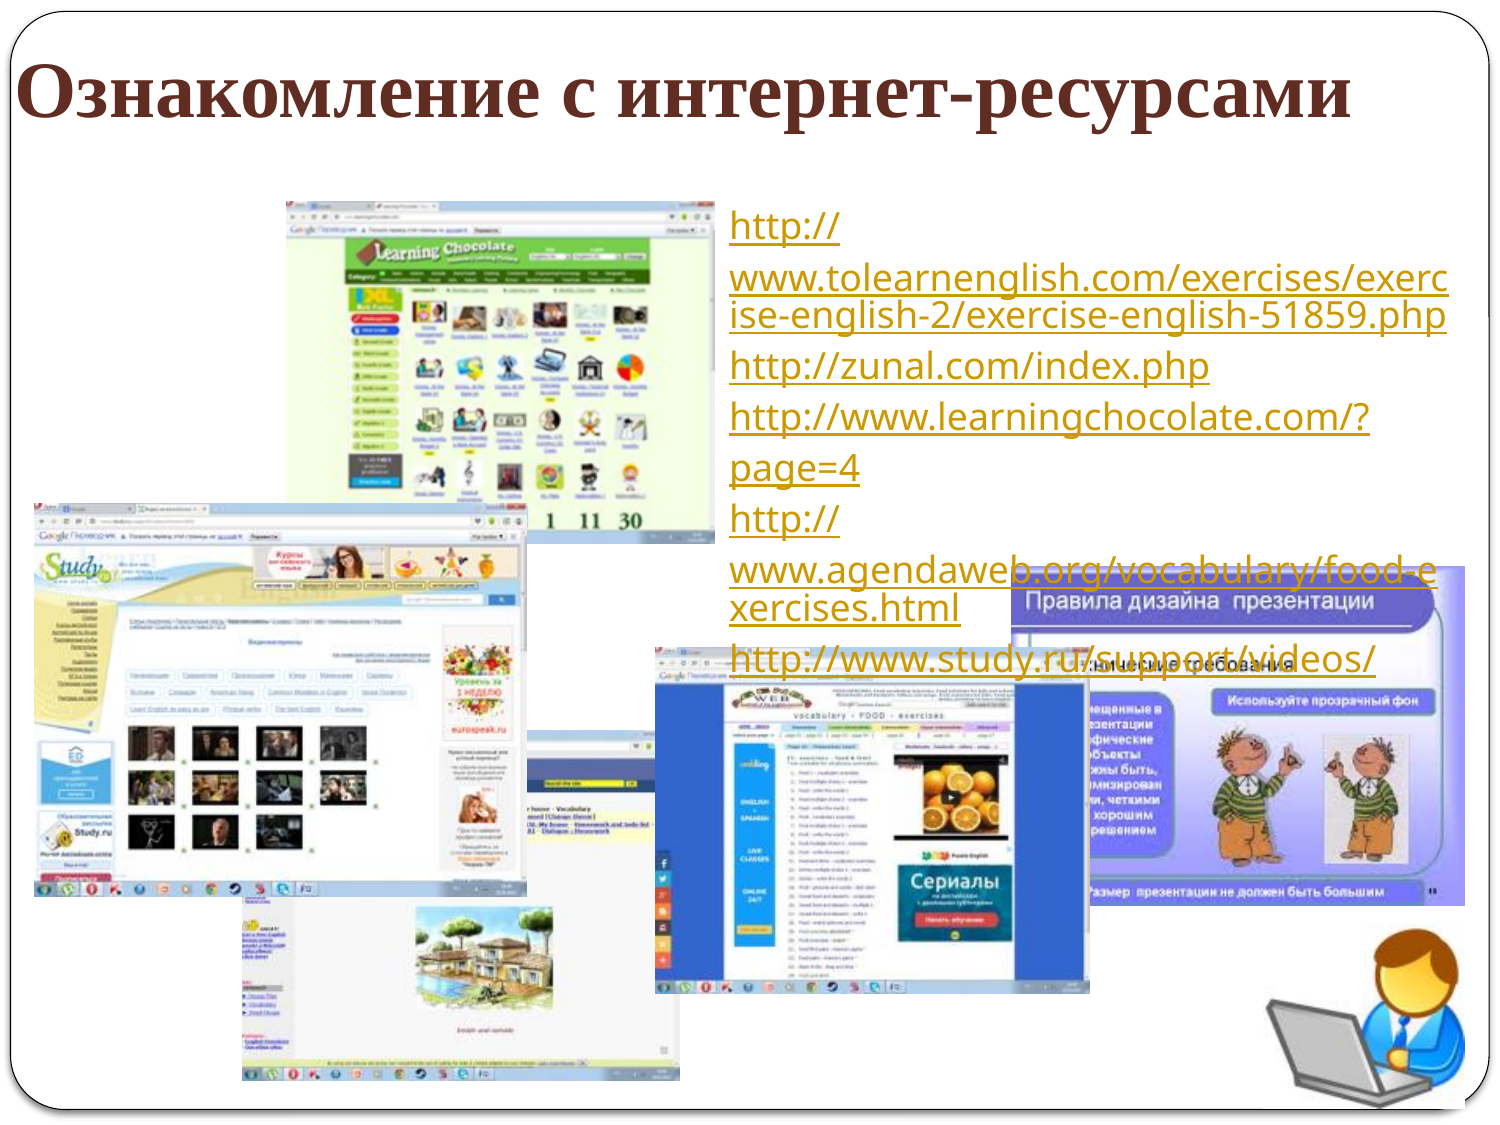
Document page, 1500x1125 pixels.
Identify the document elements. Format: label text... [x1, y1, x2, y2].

text_box http://www.tolearnenglish.com/exercises/exercise-english-2/exercise-english-51859.php http://zunal.com/index.php http://www.learningchocolate.com/?page=4 http://www.agendaweb.org/vocabulary/food-exercises.html http://www.study.ru/support/videos/ [714, 195, 1465, 645]
title Ознакомление с интернет-ресурсами [0, 26, 1418, 245]
picture [34, 503, 1465, 1081]
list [286, 201, 715, 544]
picture [1262, 924, 1465, 1109]
